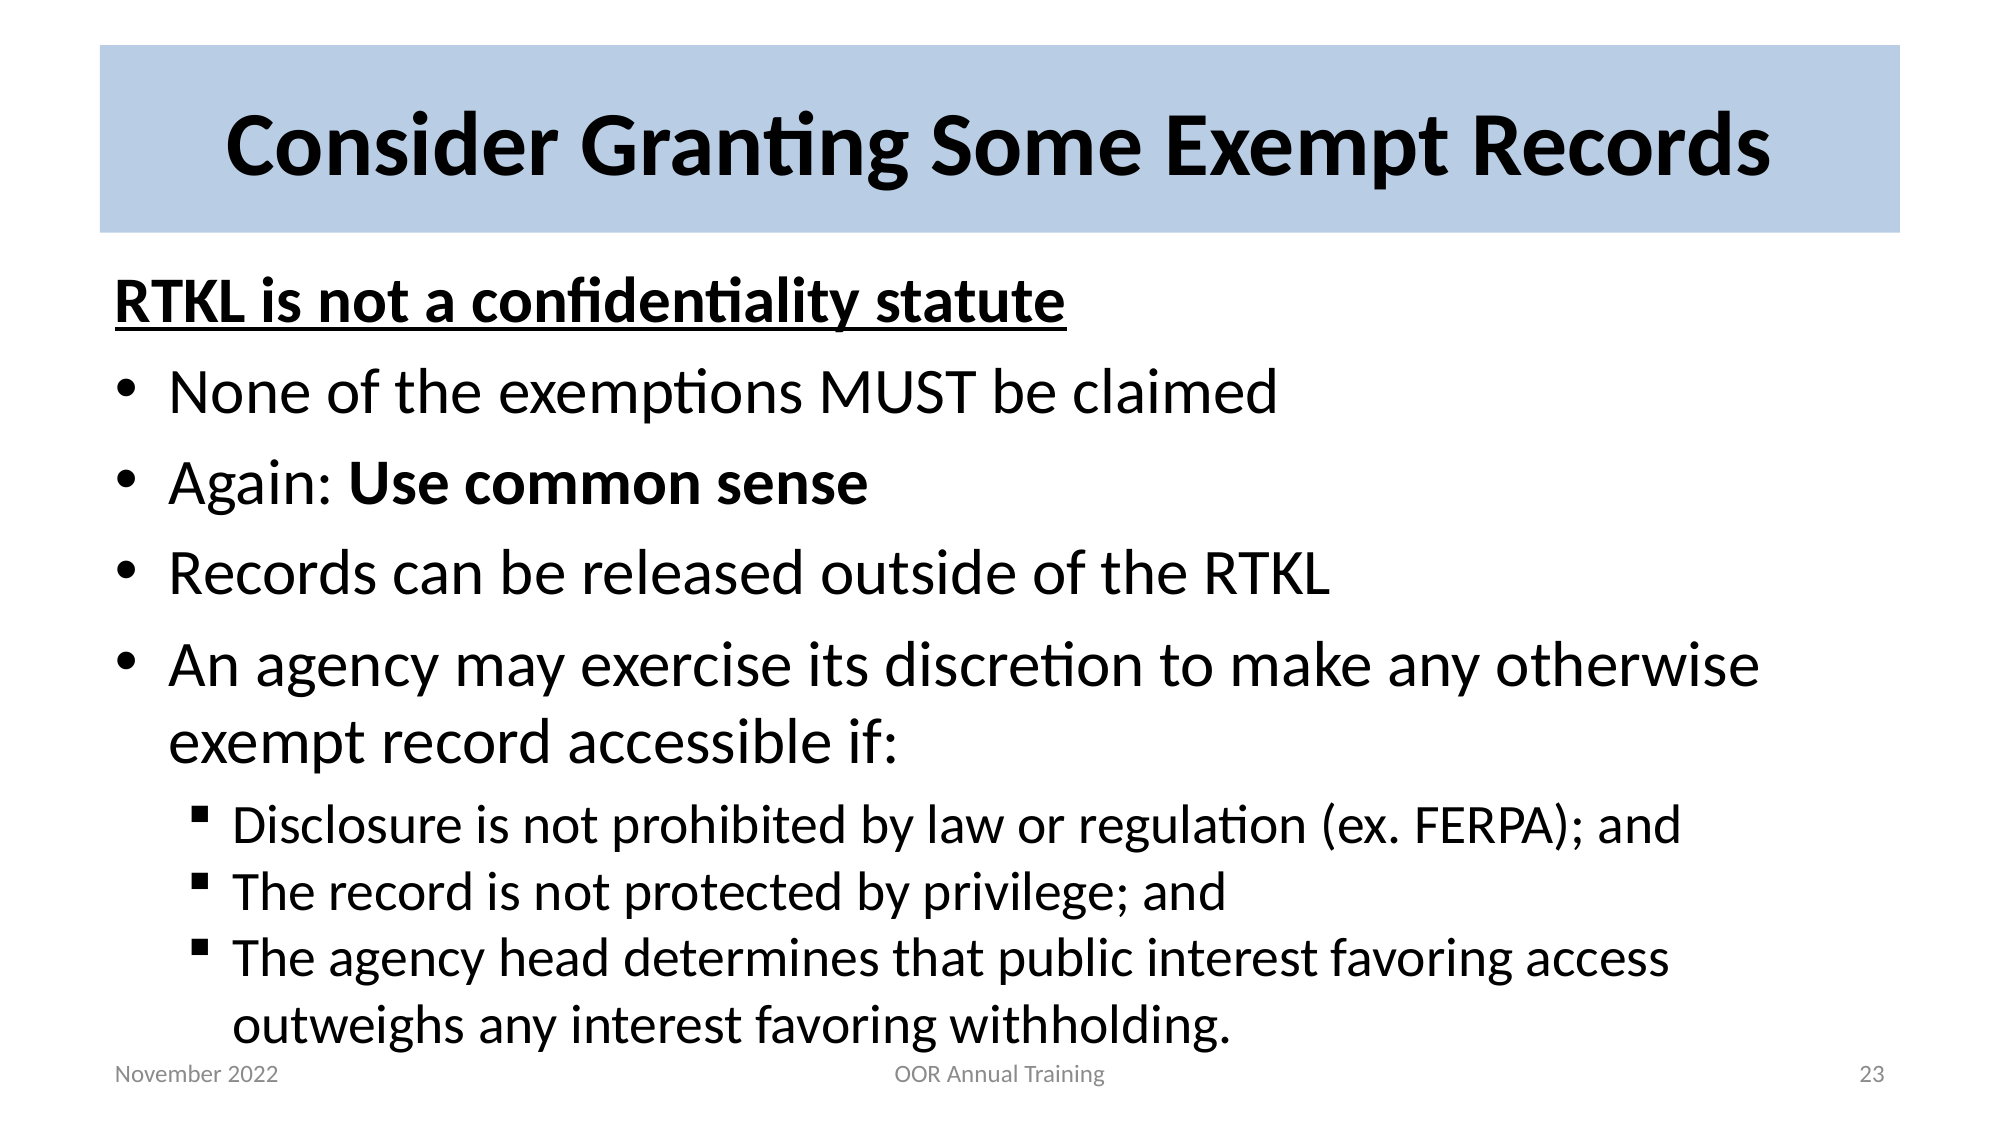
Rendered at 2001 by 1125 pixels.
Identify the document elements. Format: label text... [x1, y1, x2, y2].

slide_number 23 [1433, 1042, 1900, 1103]
list RTKL is not a confidentiality statute None of the exemptions MUST be claimed Again: Use common sense Records can be released outside of the RTKL An agency may exercise its discretion to make any otherwise exempt record accessible if: Disclosure is not prohibited by law or regulation (ex. FERPA); and The record is not protected by privilege; and The agency head determines that public interest favoring access outweighs any interest favoring withholding. [99, 249, 1900, 1063]
title Consider Granting Some Exempt Records [99, 45, 1900, 233]
footer OOR Annual Training [683, 1042, 1317, 1103]
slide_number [99, 1042, 567, 1103]
